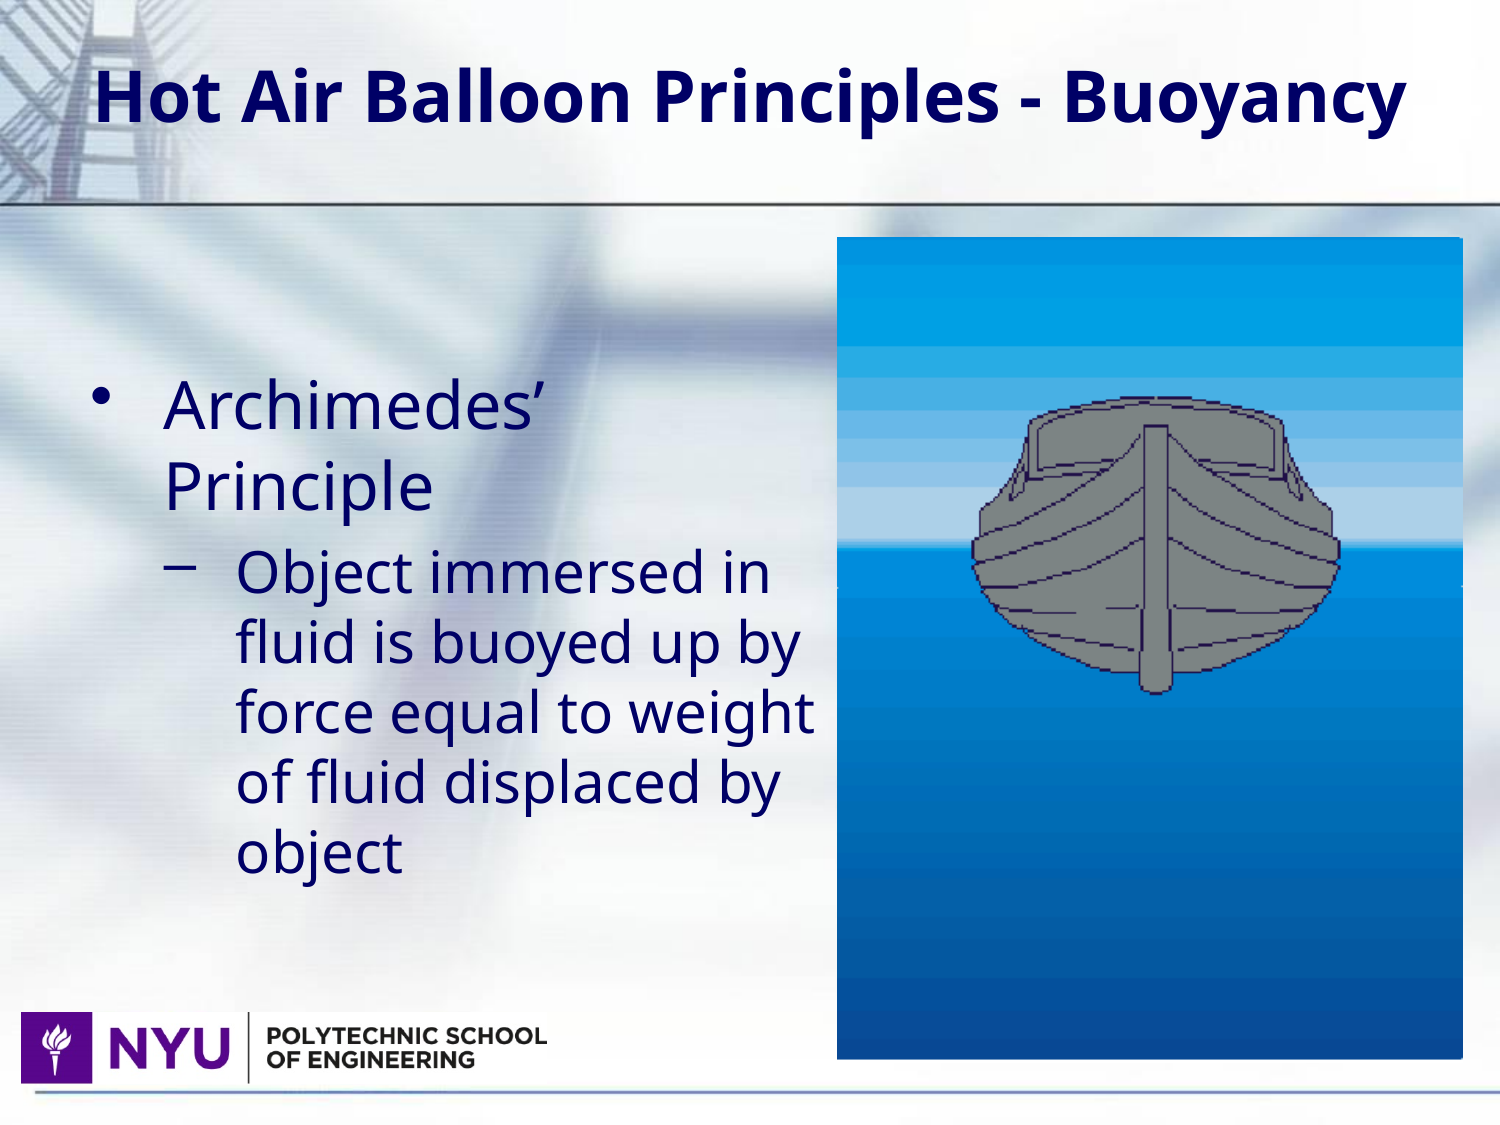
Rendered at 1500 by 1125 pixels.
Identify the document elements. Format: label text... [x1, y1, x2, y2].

title Hot Air Balloon Principles - Buoyancy [74, 0, 1426, 188]
list Archimedes’ Principle Object immersed in fluid is buoyed up by force equal to weight of fluid displaced by object [74, 262, 832, 1006]
picture [0, 0, 1500, 1125]
